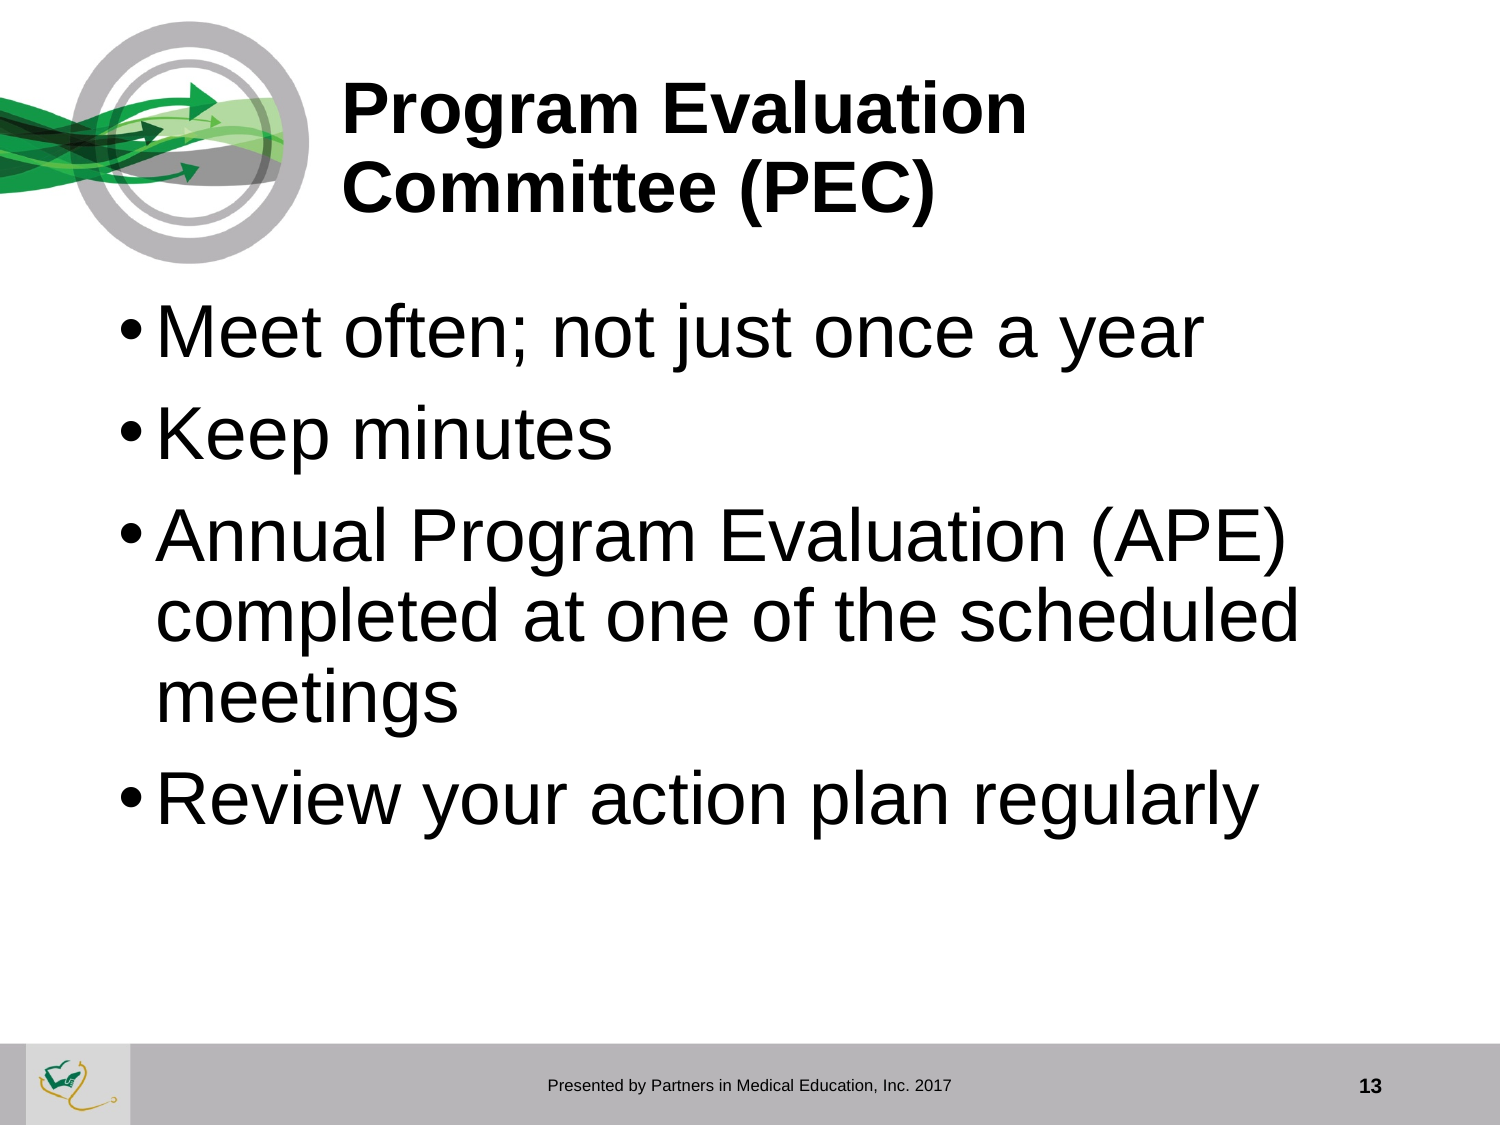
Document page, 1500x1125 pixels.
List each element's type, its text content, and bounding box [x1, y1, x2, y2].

title Program Evaluation Committee (PEC) [326, 40, 1397, 258]
footer Presented by Partners in Medical Education, Inc. 2017 [496, 1055, 1004, 1116]
picture [0, 0, 1500, 1125]
slide_number 13 [1059, 1055, 1397, 1116]
list Meet often; not just once a year Keep minutes Annual Program Evaluation (APE) completed at one of the scheduled meetings Review your action plan regularly [103, 285, 1397, 1014]
